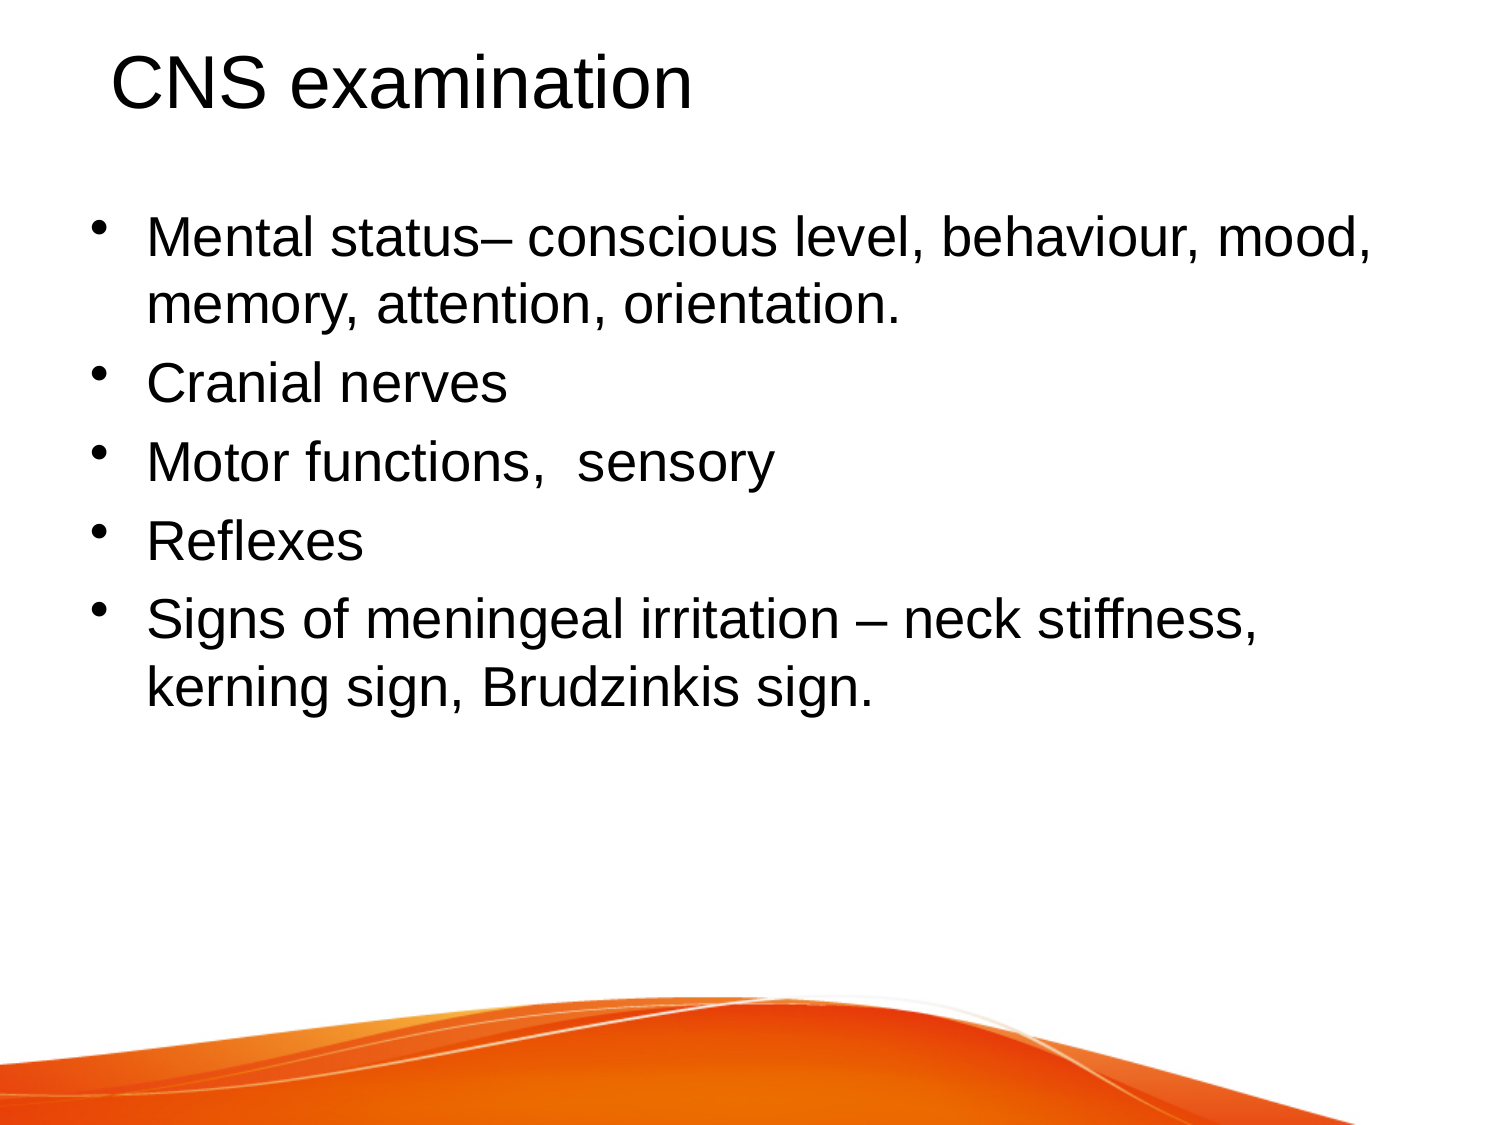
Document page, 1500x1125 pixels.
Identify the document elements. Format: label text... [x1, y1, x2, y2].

list Mental status– conscious level, behaviour, mood, memory, attention, orientation. Cranial nerves Motor functions, sensory Reflexes Signs of meningeal irritation – neck stiffness, kerning sign, Brudzinkis sign. [74, 192, 1426, 1006]
title CNS examination [74, 30, 1426, 127]
slide_number [1074, 1024, 1425, 1103]
picture [0, 0, 1500, 1125]
